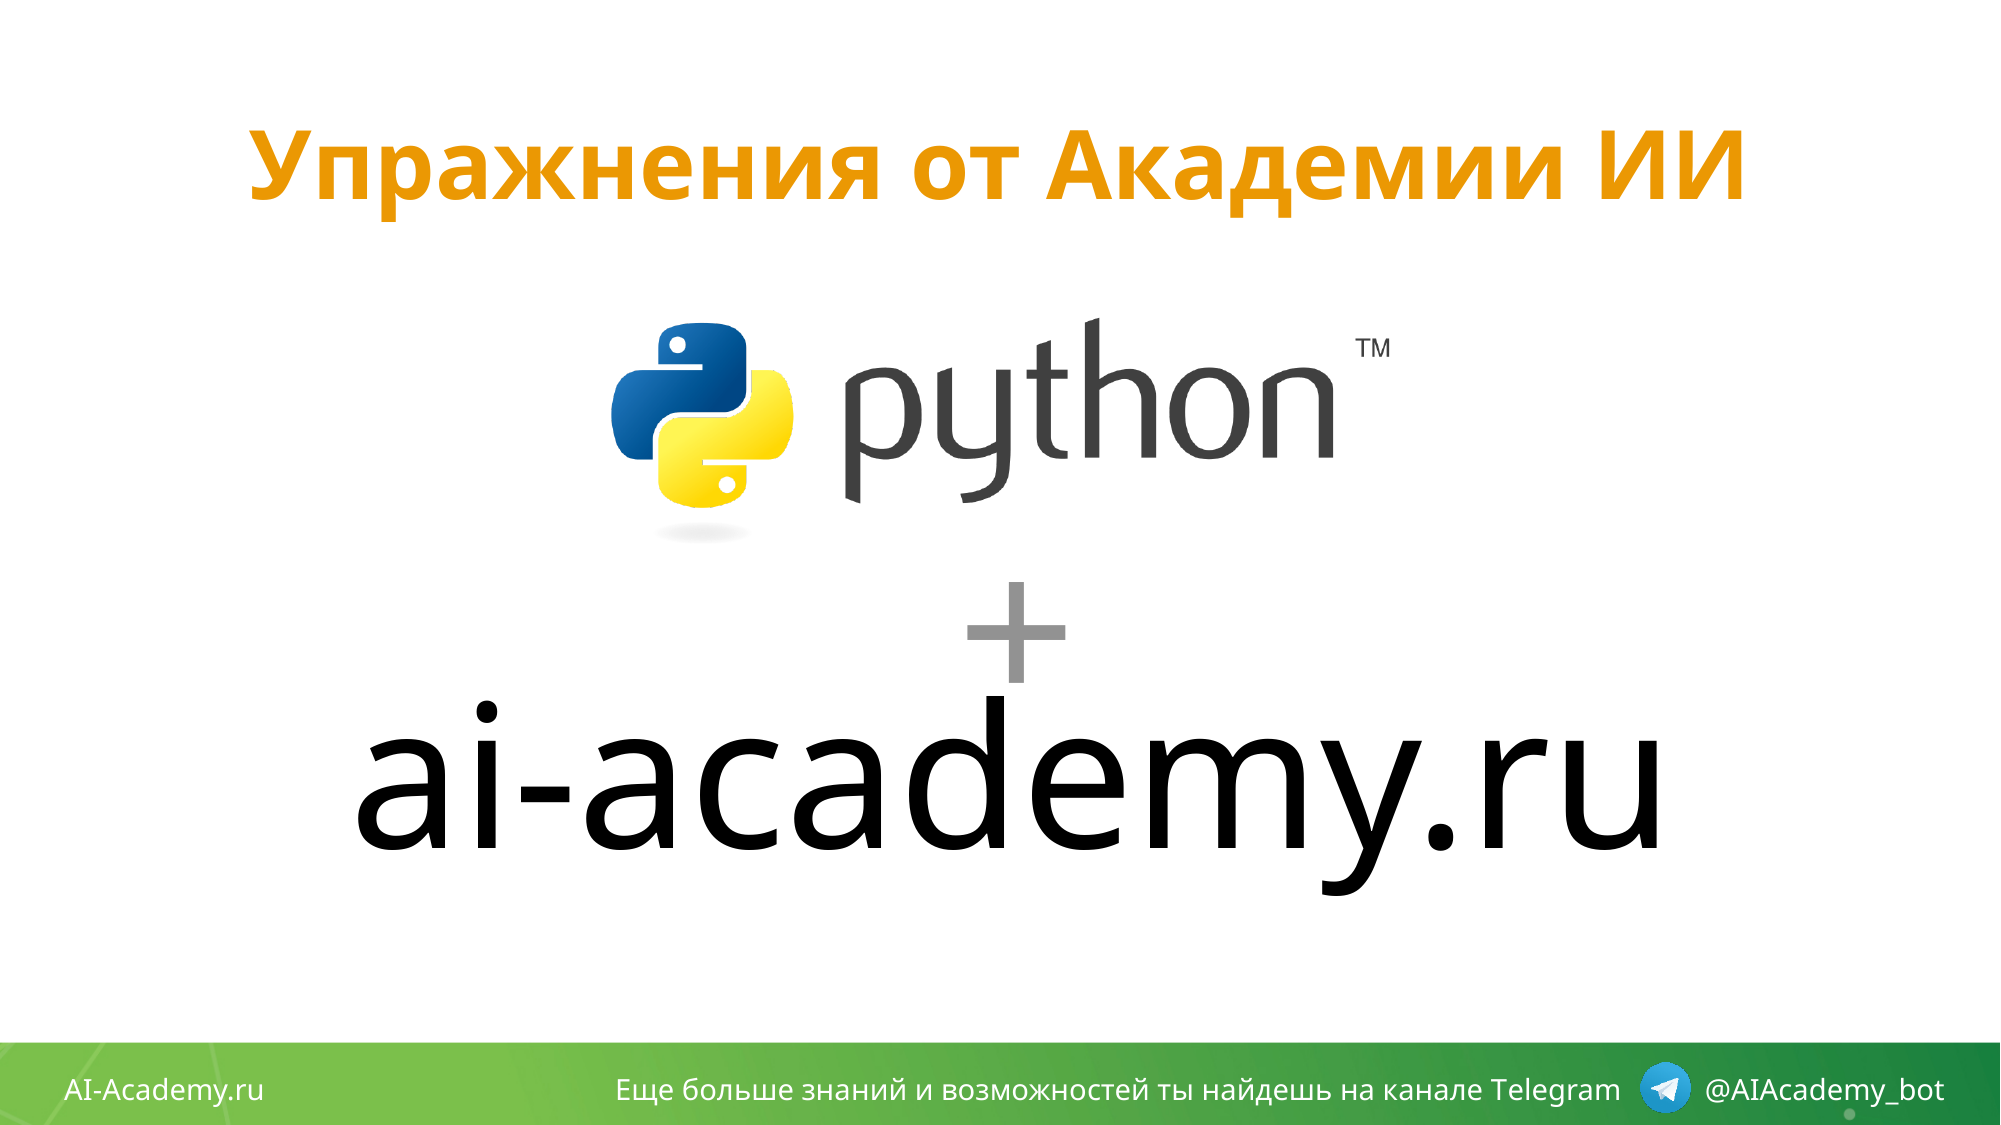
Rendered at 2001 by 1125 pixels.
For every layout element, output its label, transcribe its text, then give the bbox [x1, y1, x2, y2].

text_box ai-academy.ru [92, 532, 1933, 900]
picture [0, 0, 2000, 1125]
title Упражнения от Академии ИИ [137, 59, 1863, 278]
